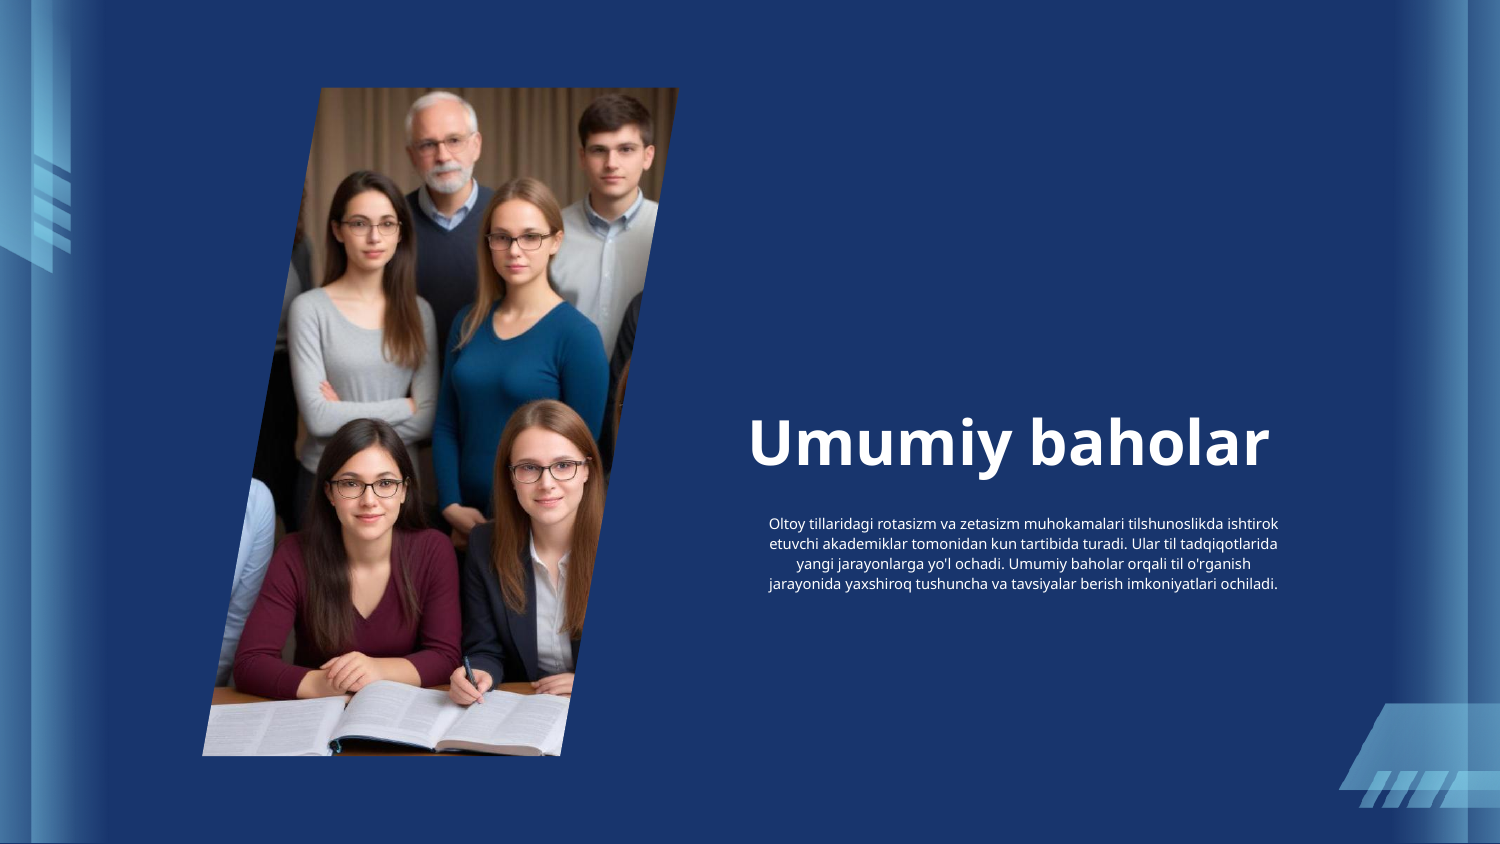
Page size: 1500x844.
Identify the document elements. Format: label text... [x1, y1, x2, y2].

subtitle Oltoy tillaridagi rotasizm va zetasizm muhokamalari tilshunoslikda ishtirok etuvchi akademiklar tomonidan kun tartibida turadi. Ular til tadqiqotlarida yangi jarayonlarga yo'l ochadi. Umumiy baholar orqali til o'rganish jarayonida yaxshiroq tushuncha va tavsiyalar berish imkoniyatlari ochiladi. [720, 498, 1299, 618]
title Umumiy baholar [720, 226, 1299, 498]
picture [1338, 0, 1500, 843]
text_box [202, 87, 680, 757]
picture [0, 0, 155, 843]
